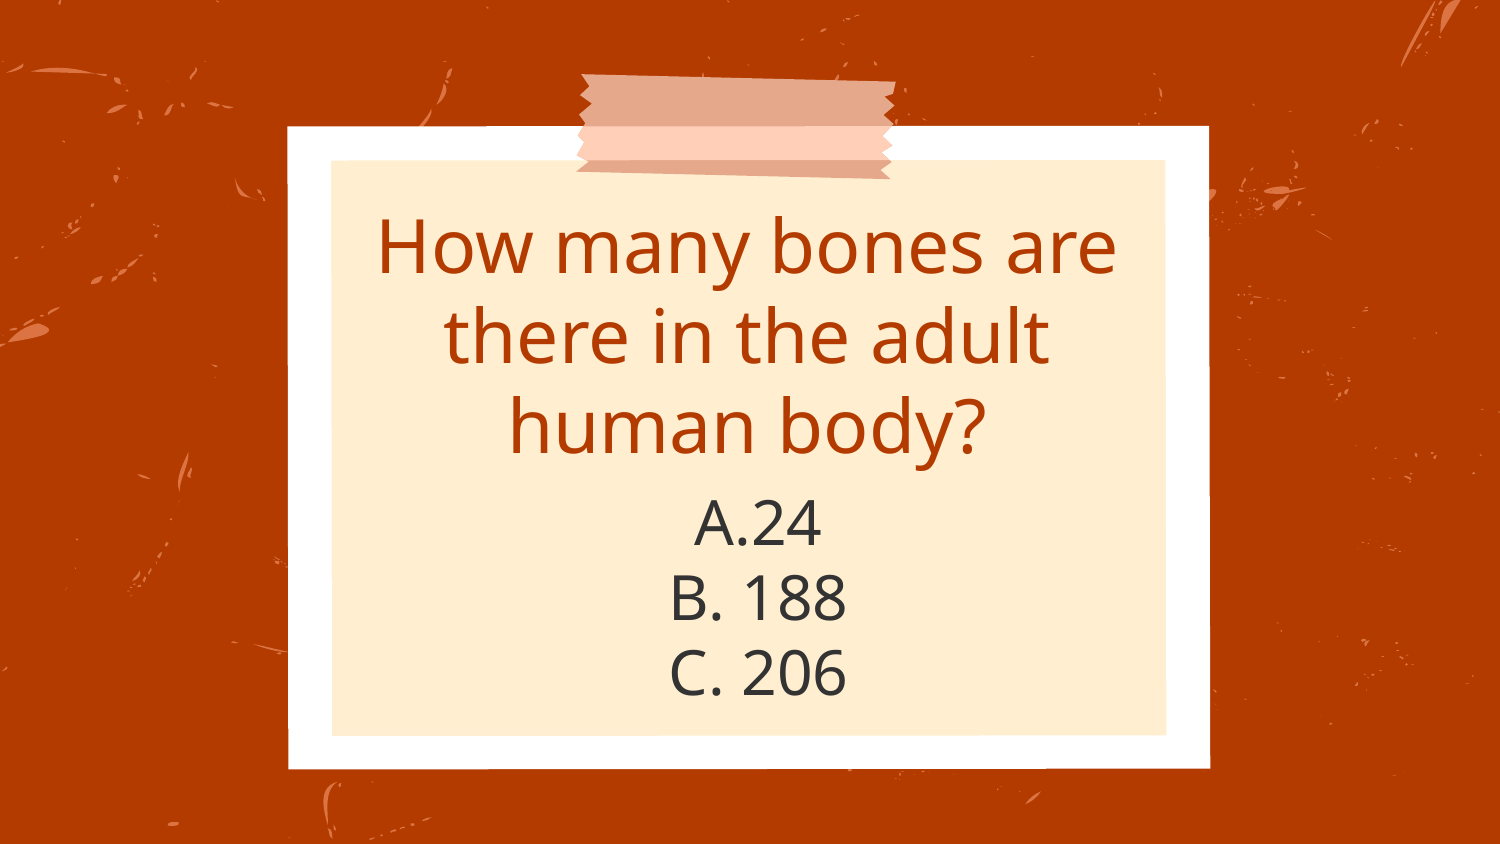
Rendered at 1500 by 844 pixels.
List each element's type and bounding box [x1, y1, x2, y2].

text_box [287, 73, 1211, 770]
